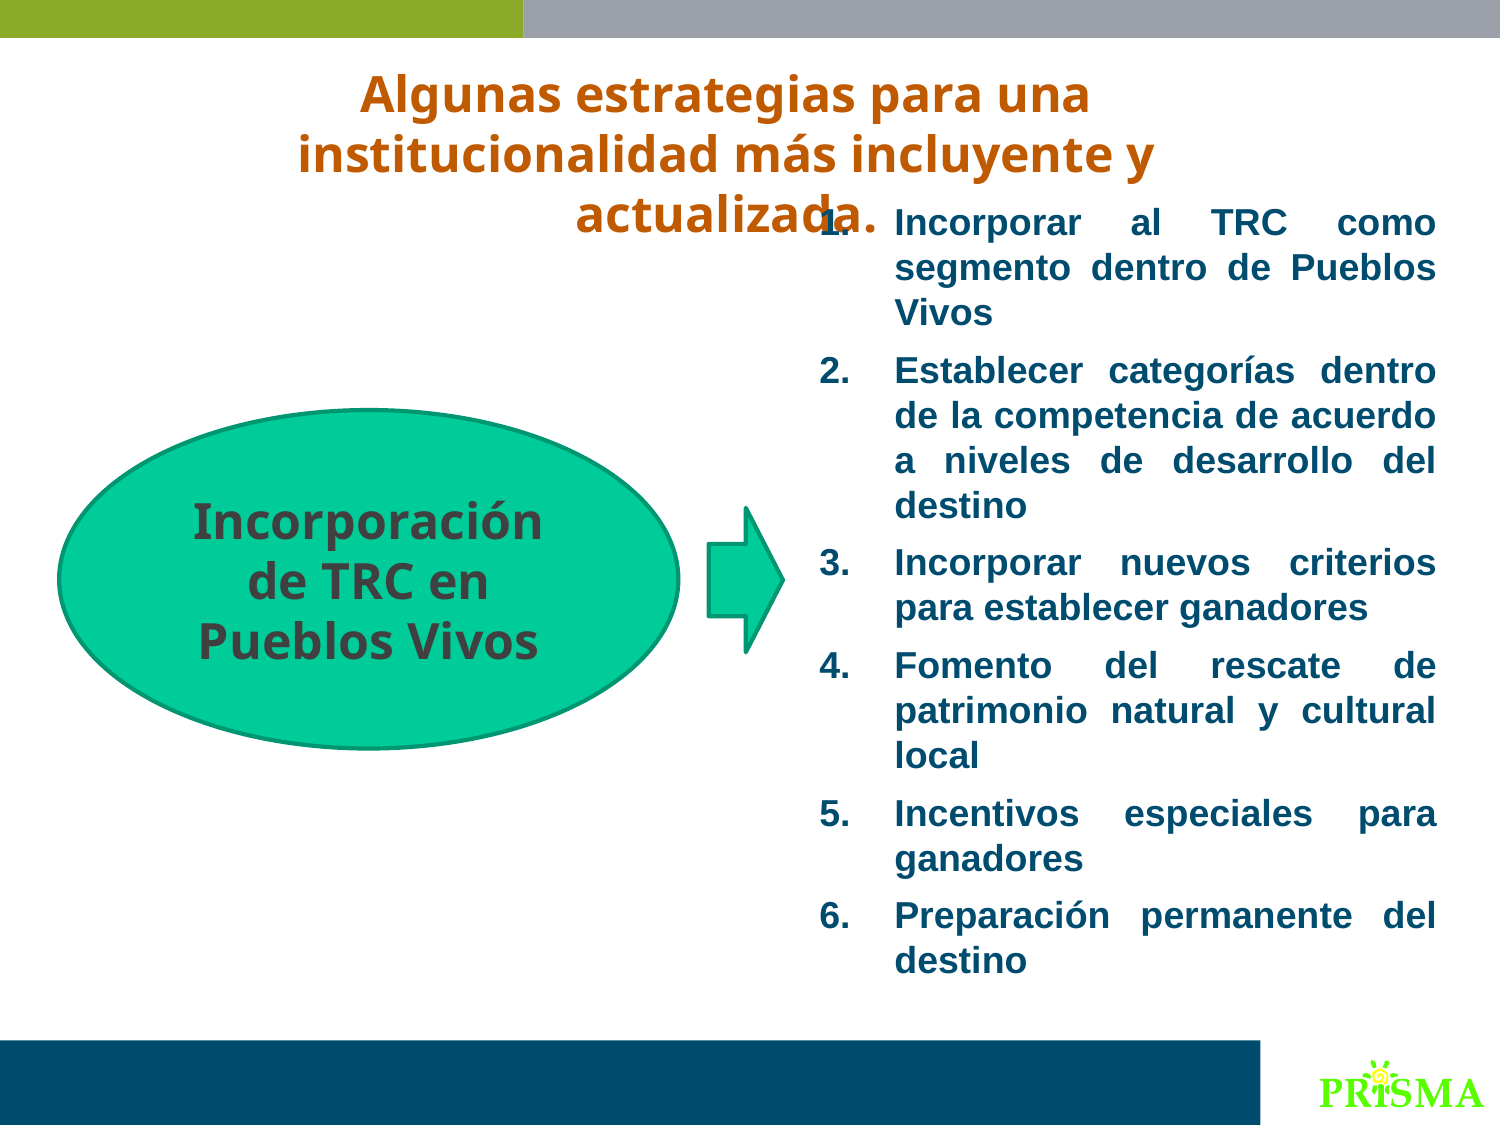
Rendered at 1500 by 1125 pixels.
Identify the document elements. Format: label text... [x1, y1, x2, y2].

text_box Incorporar al TRC como segmento dentro de Pueblos Vivos Establecer categorías dentro de la competencia de acuerdo a niveles de desarrollo del destino Incorporar nuevos criterios para establecer ganadores Fomento del rescate de patrimonio natural y cultural local Incentivos especiales para ganadores Preparación permanente del destino [804, 181, 1452, 1044]
text_box [706, 505, 785, 655]
text_box [0, 0, 523, 38]
text_box Incorporación de TRC en Pueblos Vivos [57, 407, 681, 751]
text_box [0, 1040, 1261, 1125]
text_box Algunas estrategias para una institucionalidad más incluyente y actualizada. [159, 54, 1294, 250]
text_box [523, 0, 1500, 38]
